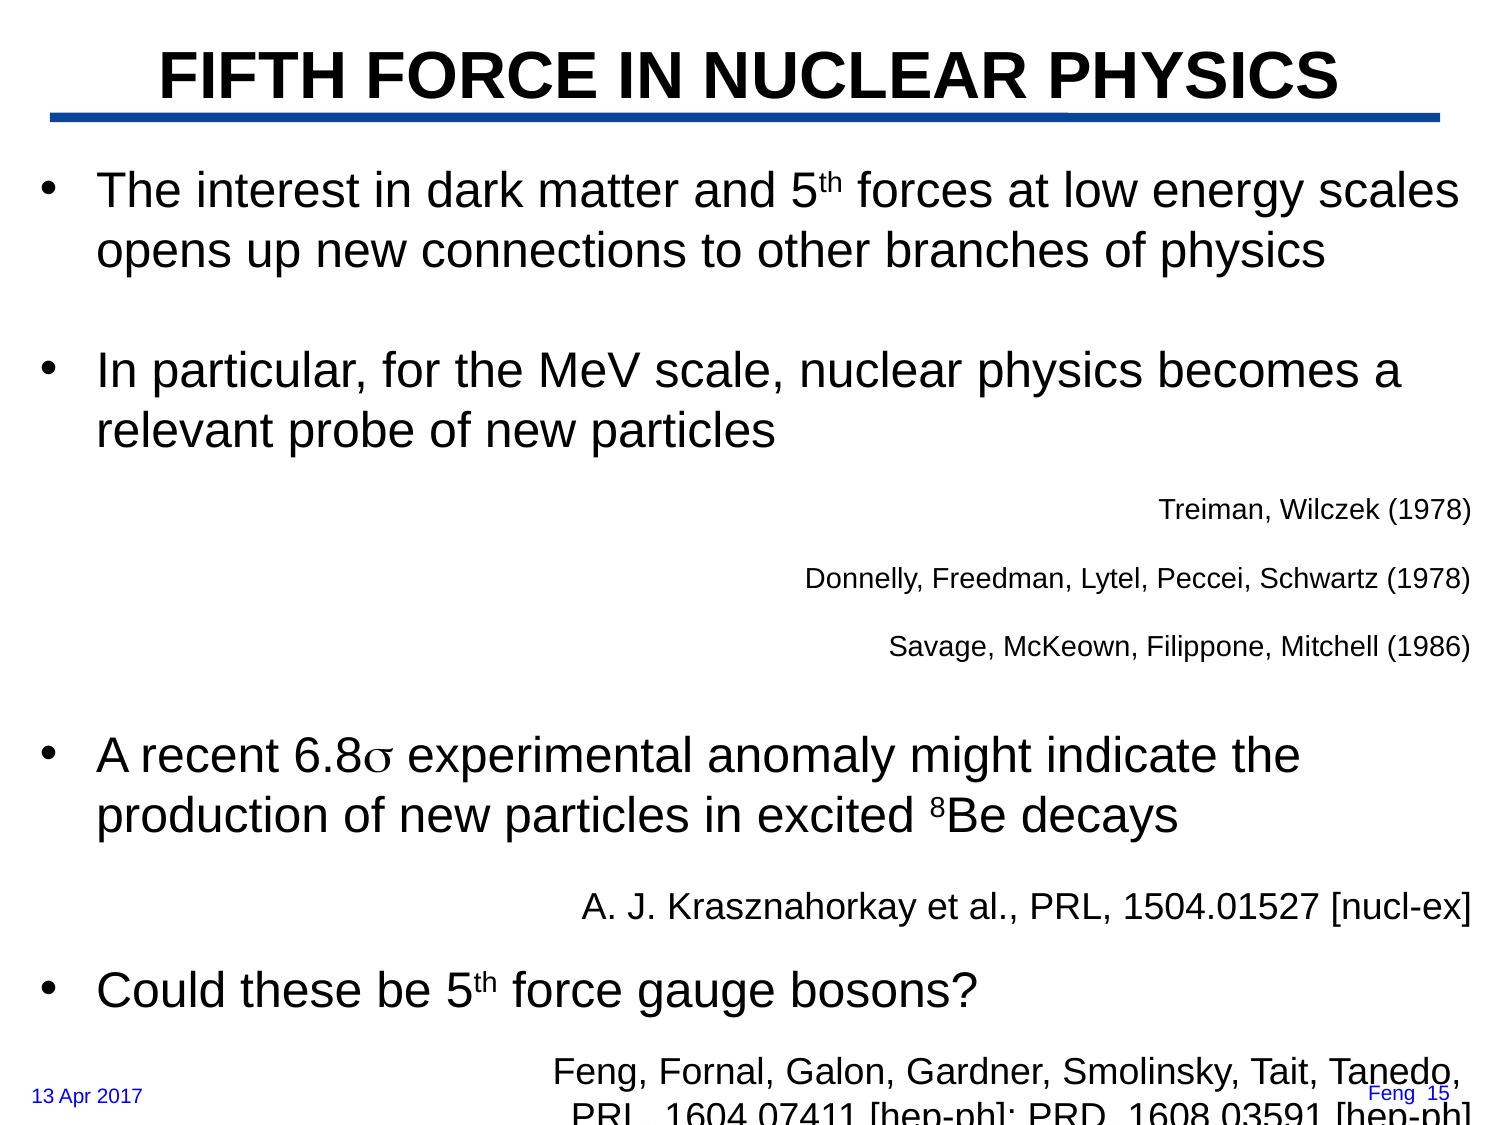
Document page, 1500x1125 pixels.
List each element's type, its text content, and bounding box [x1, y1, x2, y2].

text_box FIFTH FORCE IN NUCLEAR PHYSICS [0, 24, 1500, 146]
text_box The interest in dark matter and 5th forces at low energy scales opens up new connections to other branches of physics In particular, for the MeV scale, nuclear physics becomes a relevant probe of new particles Treiman, Wilczek (1978) Donnelly, Freedman, Lytel, Peccei, Schwartz (1978) Savage, McKeown, Filippone, Mitchell (1986) A recent 6.8s experimental anomaly might indicate the production of new particles in excited 8Be decays A. J. Krasznahorkay et al., PRL, 1504.01527 [nucl-ex] Could these be 5th force gauge bosons? Feng, Fornal, Galon, Gardner, Smolinsky, Tait, Tanedo, PRL, 1604.07411 [hep-ph]; PRD, 1608.03591 [hep-ph] [24, 149, 1488, 1125]
text_box [527, 381, 559, 488]
